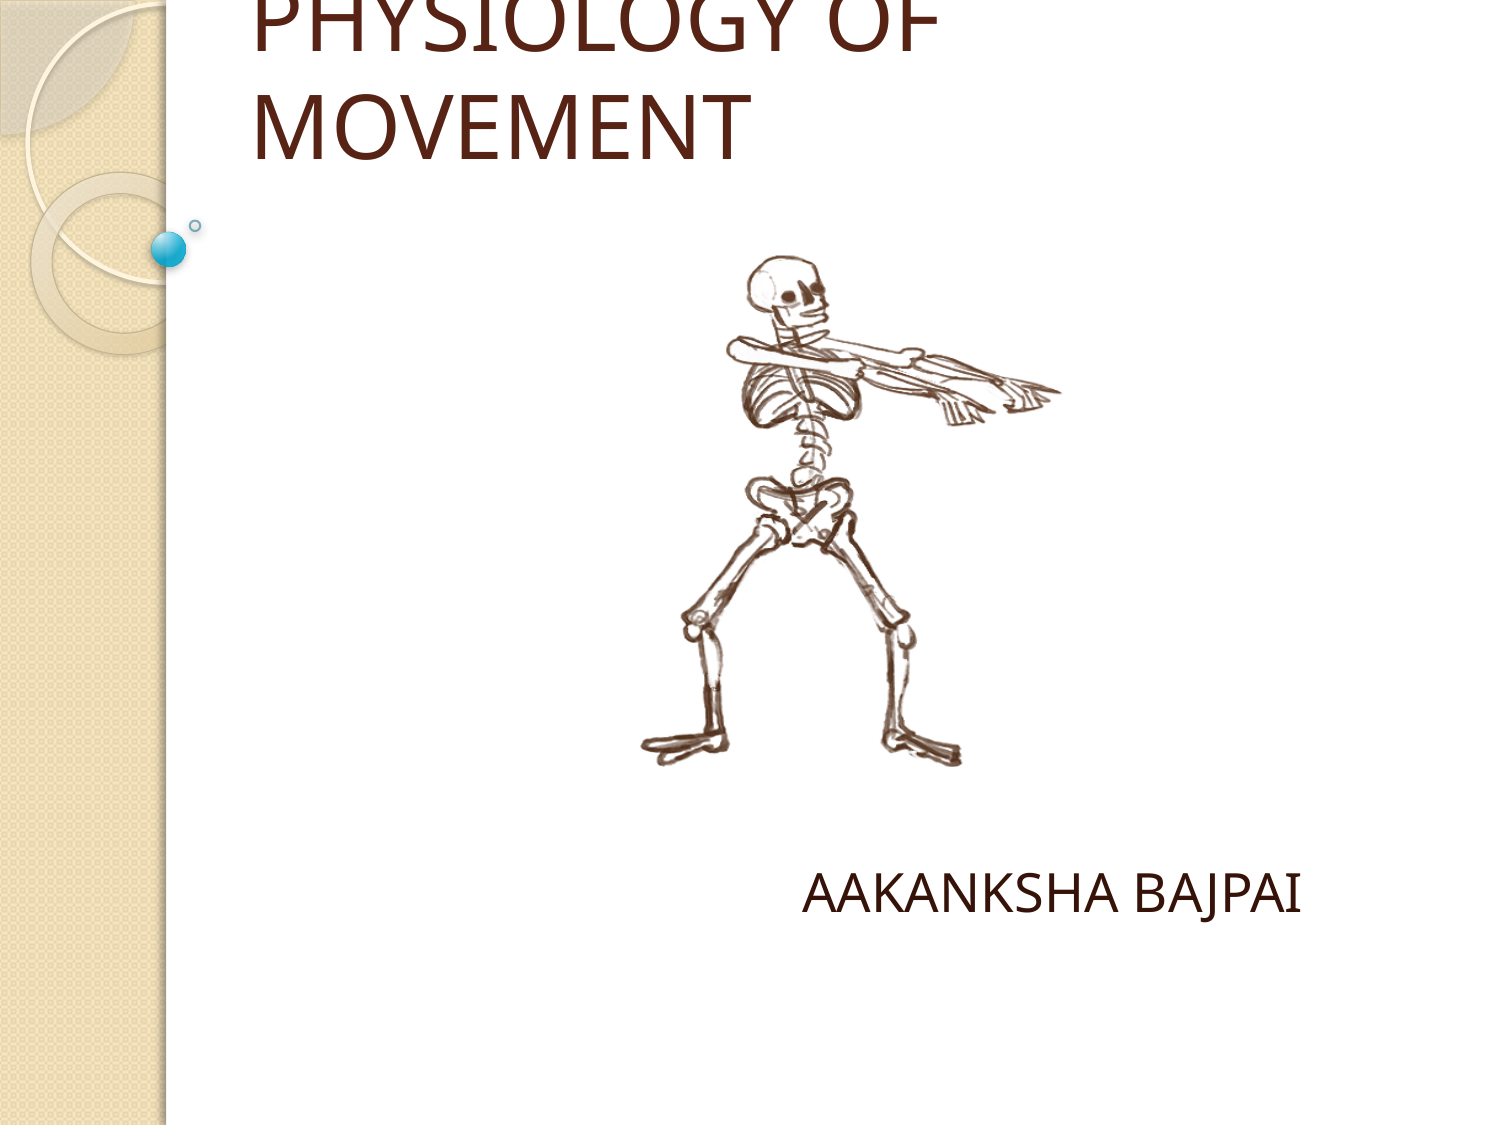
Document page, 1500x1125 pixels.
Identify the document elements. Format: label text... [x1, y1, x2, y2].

subtitle AAKANKSHA BAJPAI [194, 857, 1410, 1039]
title PHYSIOLOGY OF MOVEMENT [234, 59, 1450, 185]
picture [537, 231, 1152, 800]
